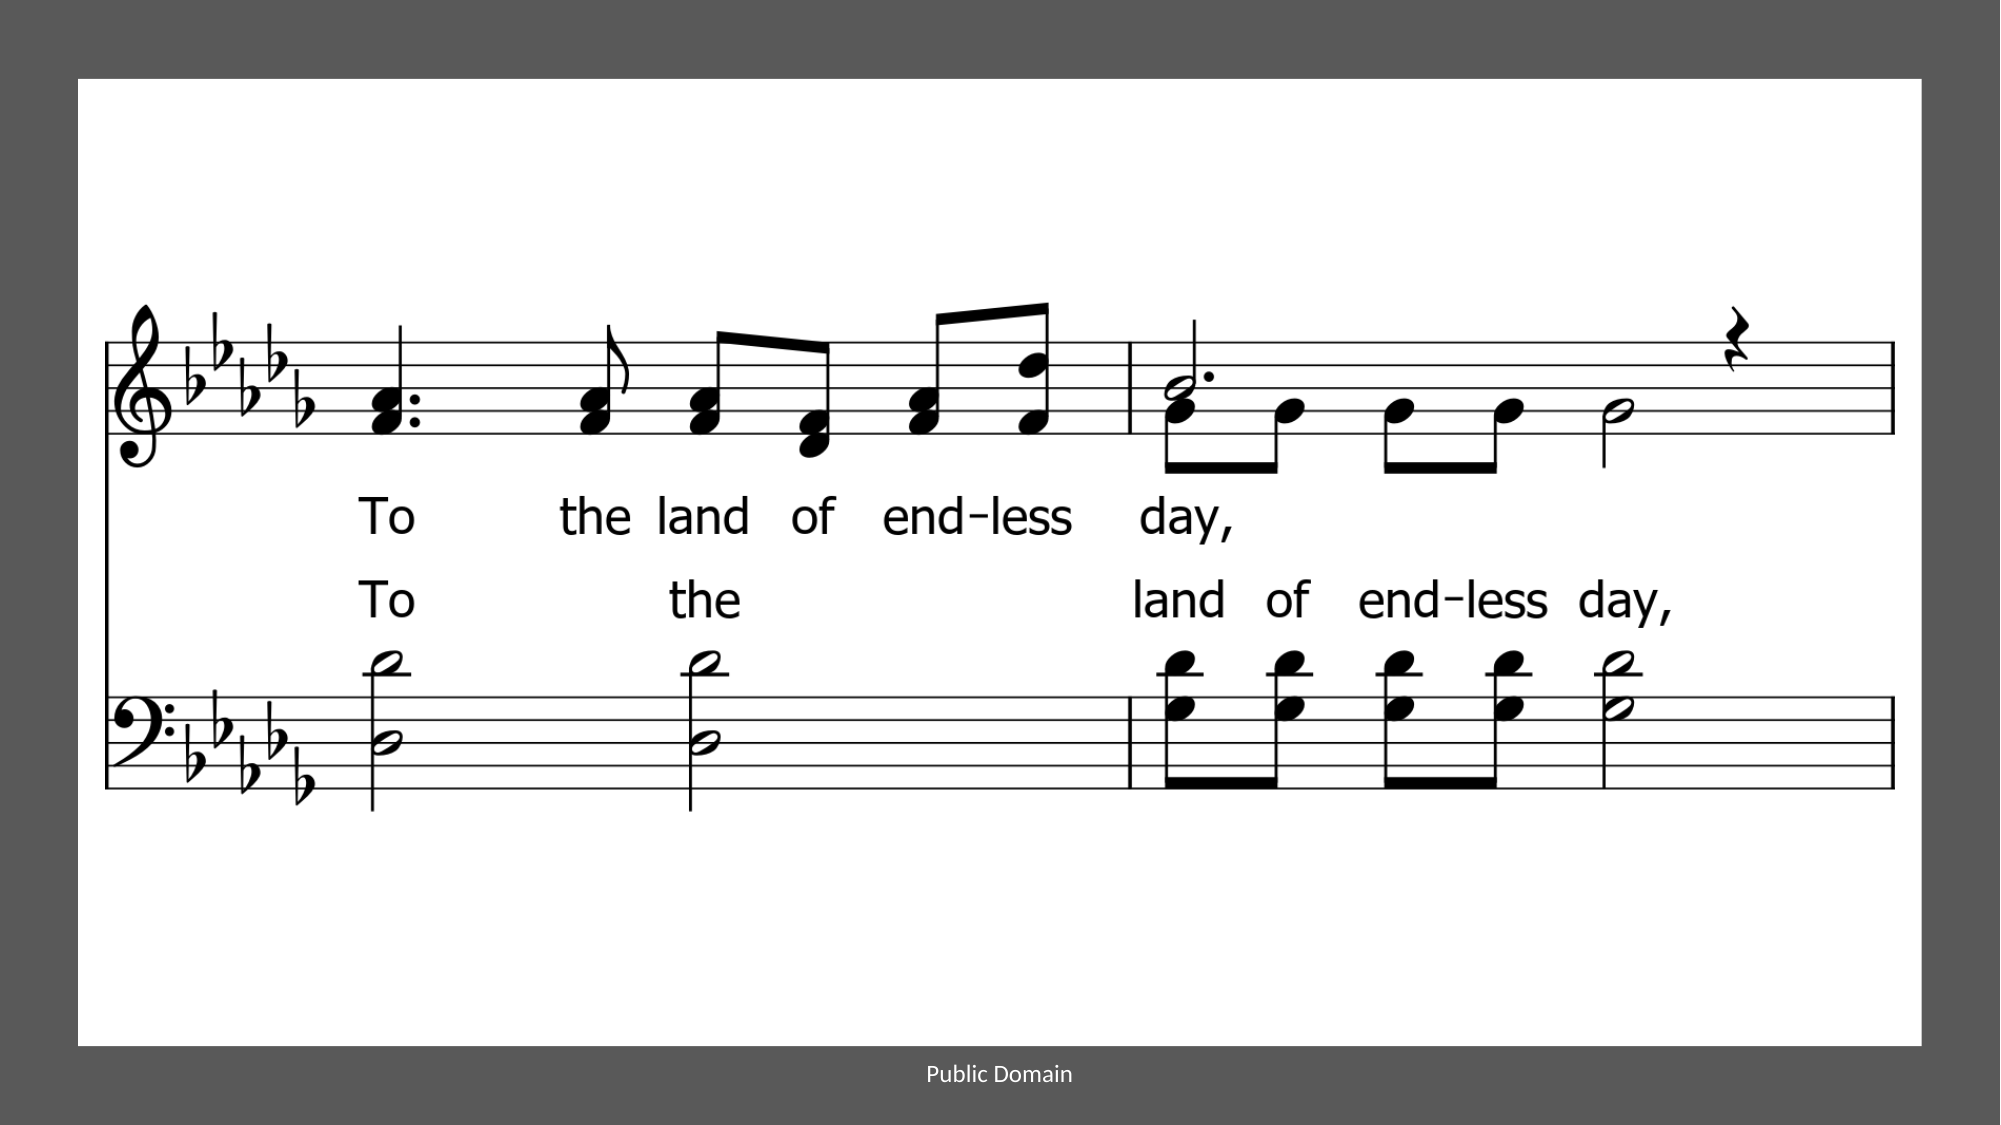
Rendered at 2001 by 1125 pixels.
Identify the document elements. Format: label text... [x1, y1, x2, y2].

text_box [77, 78, 1923, 1047]
text_box [0, 0, 2000, 1125]
footer Public Domain [662, 1042, 1338, 1103]
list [105, 289, 1895, 836]
